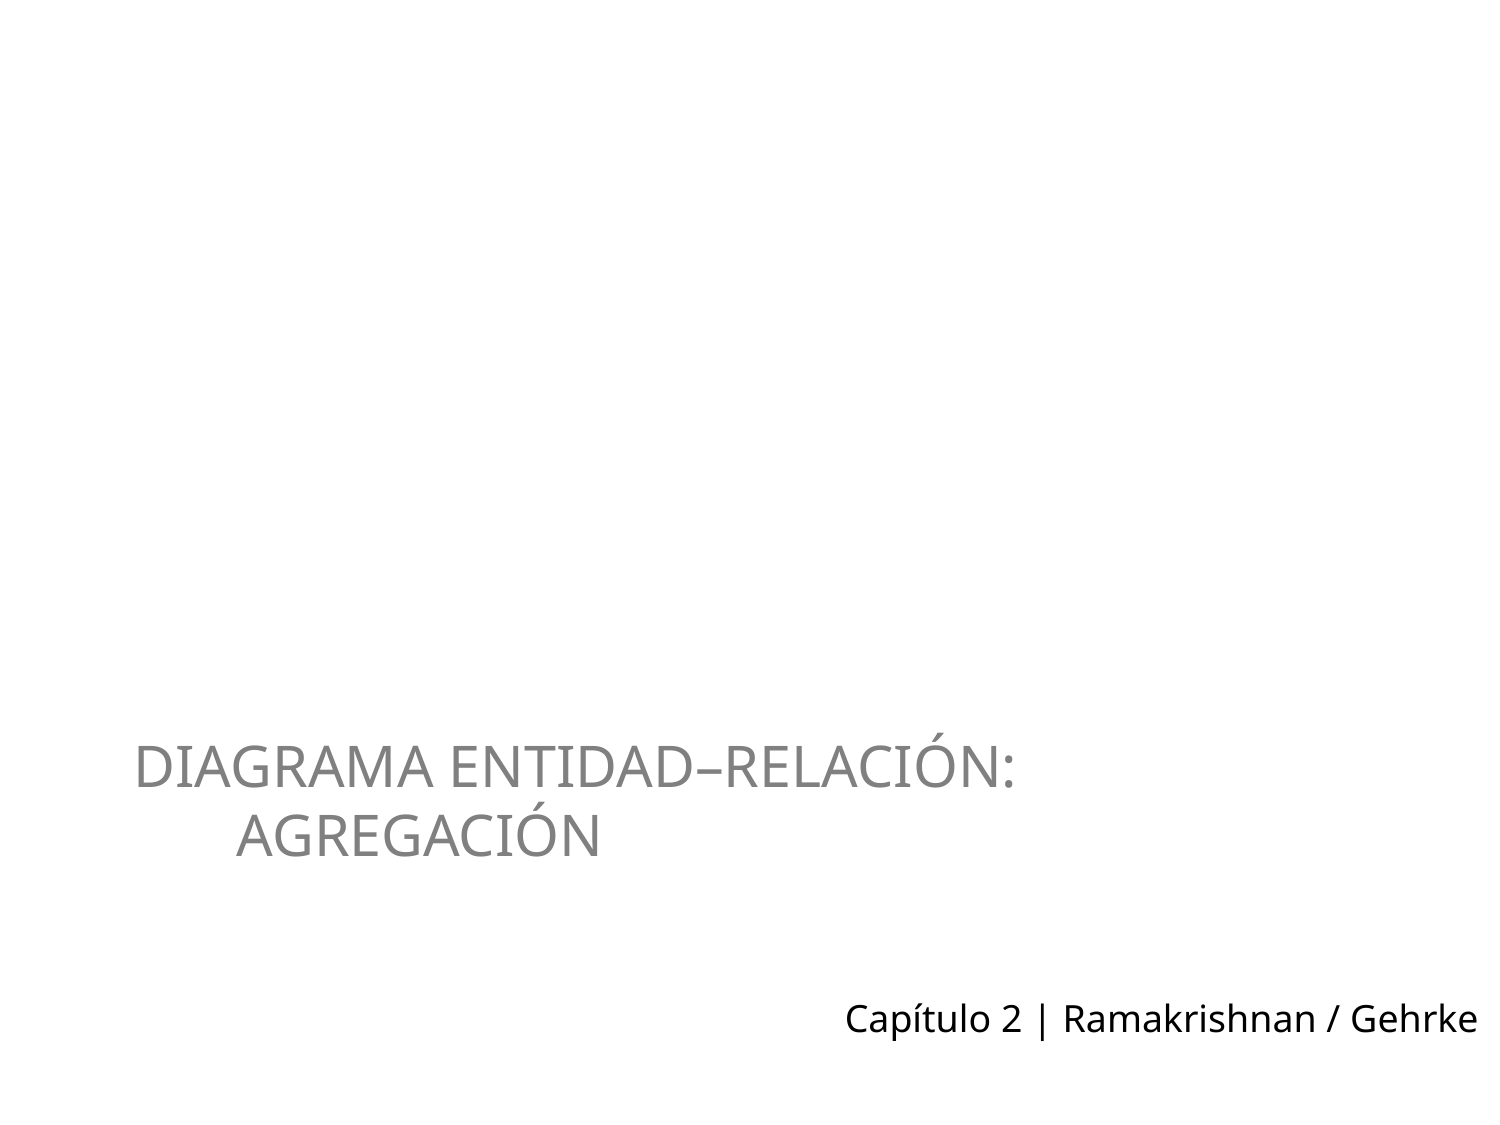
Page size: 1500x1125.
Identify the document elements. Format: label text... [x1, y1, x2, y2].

text_box Capítulo 2 | Ramakrishnan / Gehrke [743, 987, 1494, 1048]
title Diagrama Entidad–Relación: Agregación [118, 722, 1394, 947]
